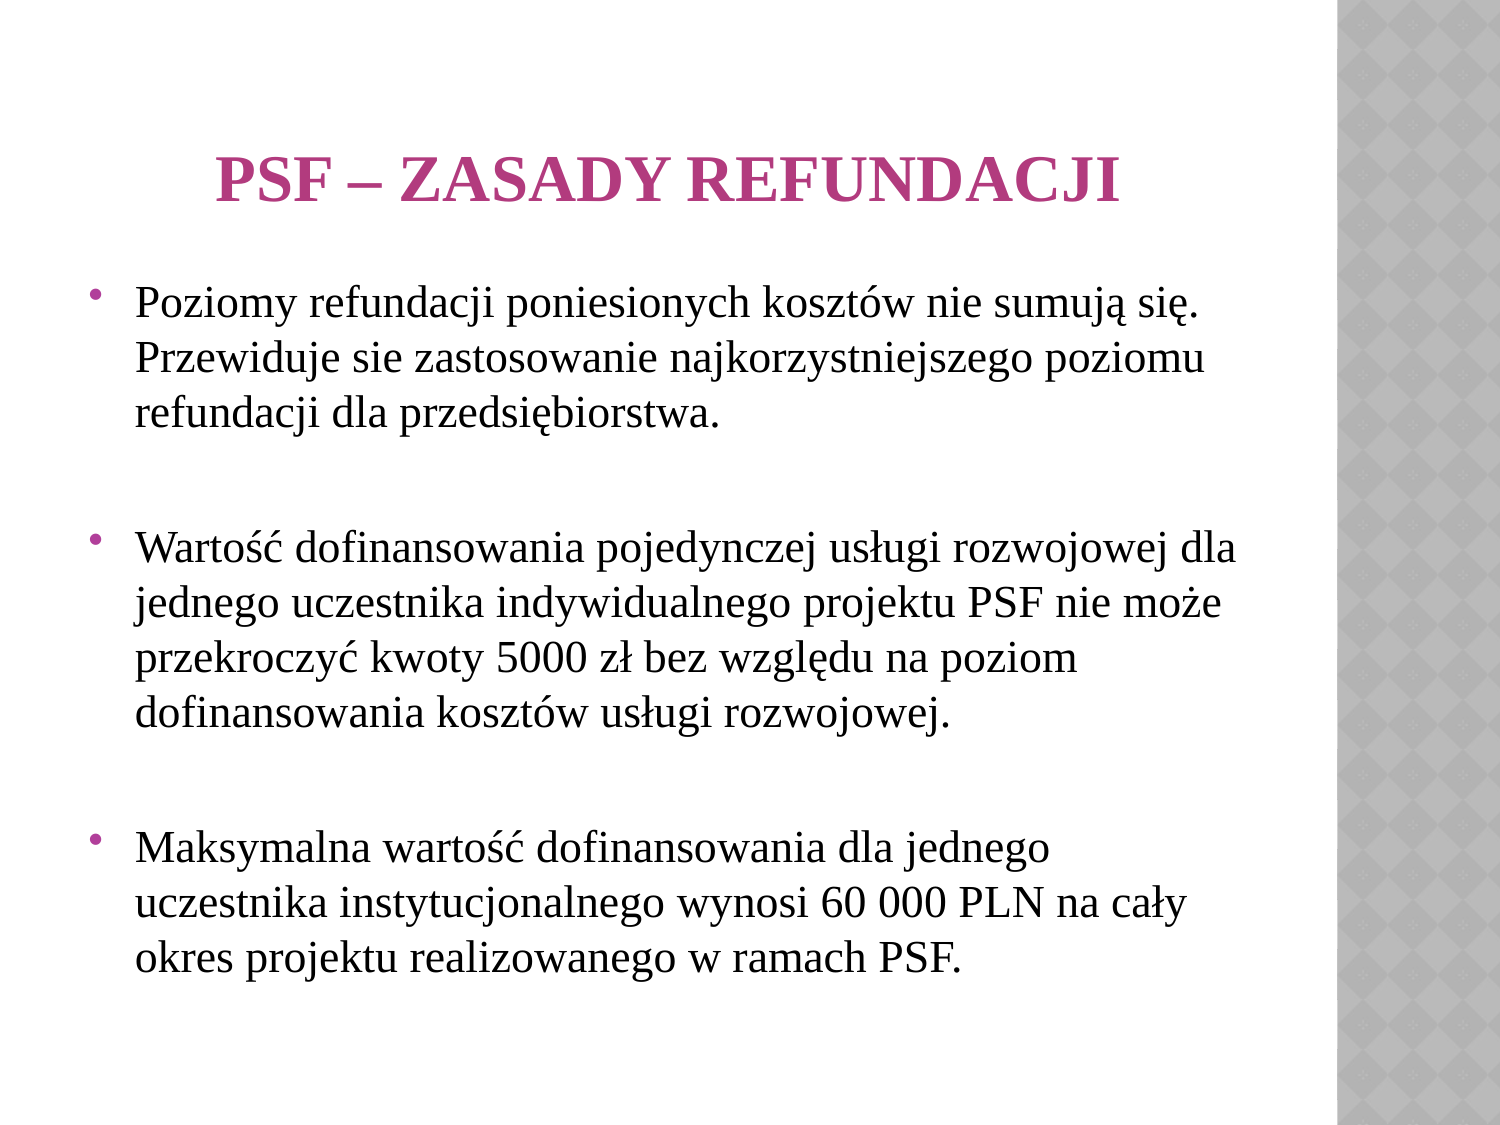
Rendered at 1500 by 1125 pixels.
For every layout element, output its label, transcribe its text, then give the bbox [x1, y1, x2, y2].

list Poziomy refundacji poniesionych kosztów nie sumują się. Przewiduje sie zastosowanie najkorzystniejszego poziomu refundacji dla przedsiębiorstwa. Wartość dofinansowania pojedynczej usługi rozwojowej dla jednego uczestnika indywidualnego projektu PSF nie może przekroczyć kwoty 5000 zł bez względu na poziom dofinansowania kosztów usługi rozwojowej. Maksymalna wartość dofinansowania dla jednego uczestnika instytucjonalnego wynosi 60 000 PLN na cały okres projektu realizowanego w ramach PSF. [74, 263, 1263, 1060]
title PSF – Zasady refundacji [75, 52, 1263, 216]
